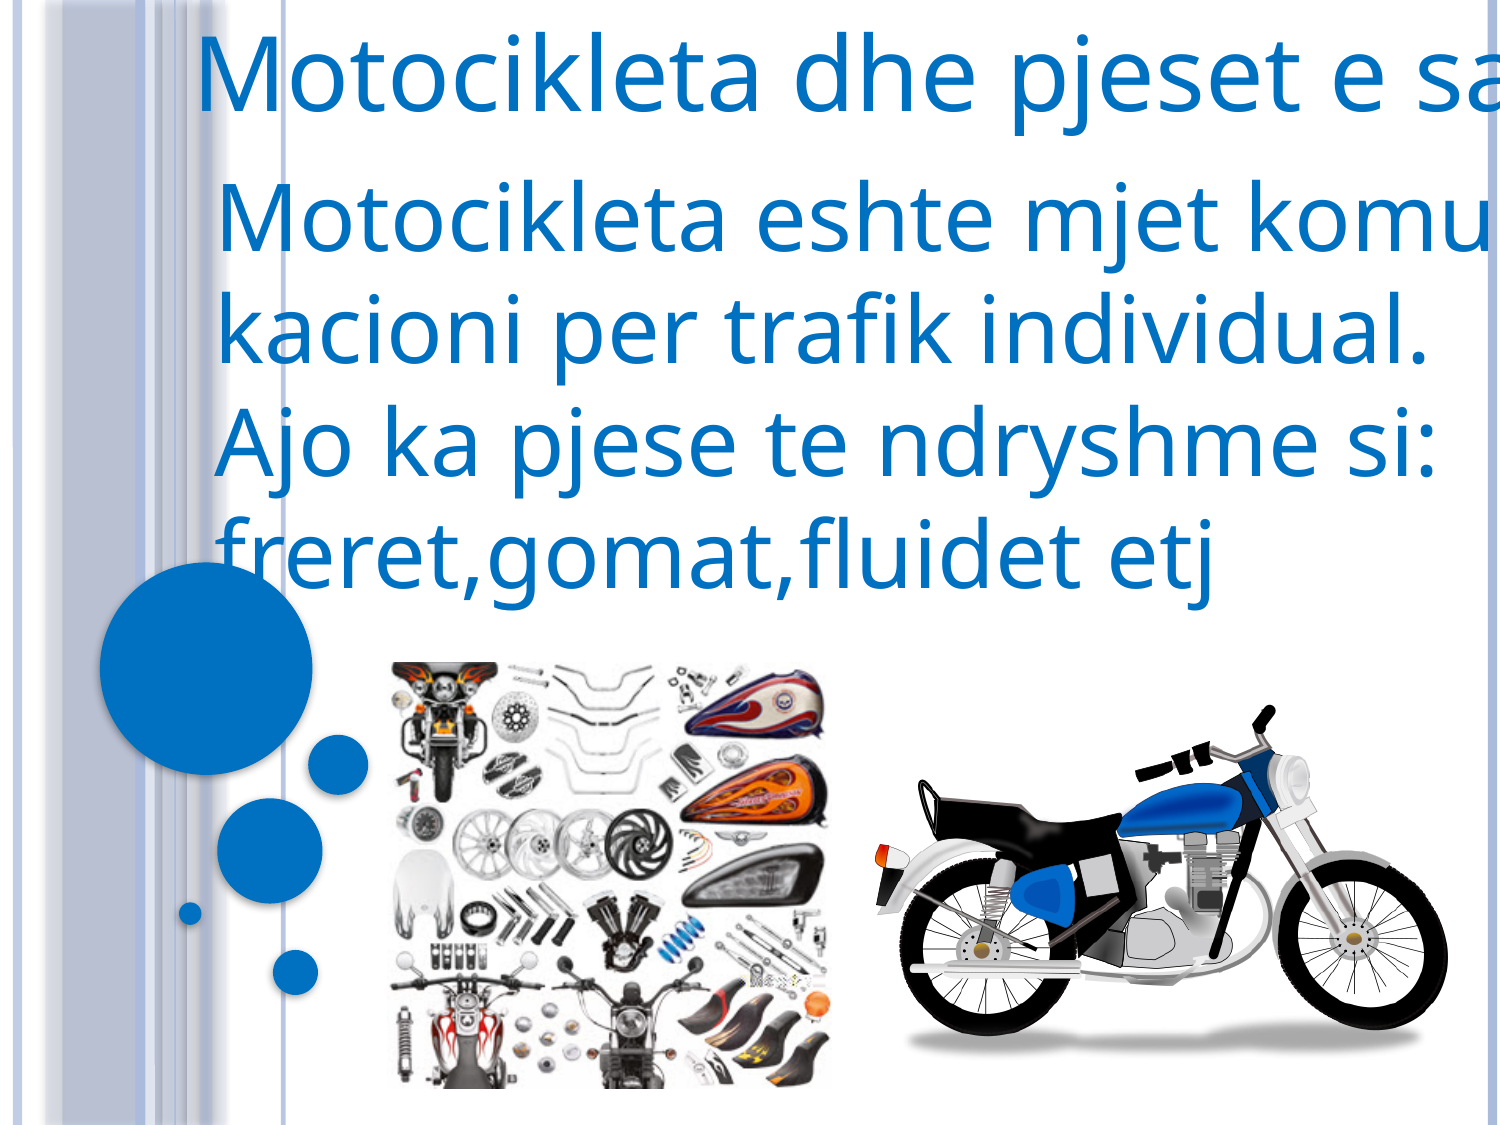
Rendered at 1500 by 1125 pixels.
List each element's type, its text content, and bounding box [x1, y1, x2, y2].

picture [386, 661, 832, 1090]
text_box Motocikleta eshte mjet komuni- kacioni per trafik individual. Ajo ka pjese te ndryshme si: freret,gomat,fluidet etj [200, 149, 1500, 615]
text_box Motocikleta dhe pjeset e saj [177, 0, 1500, 140]
picture [874, 699, 1455, 1065]
